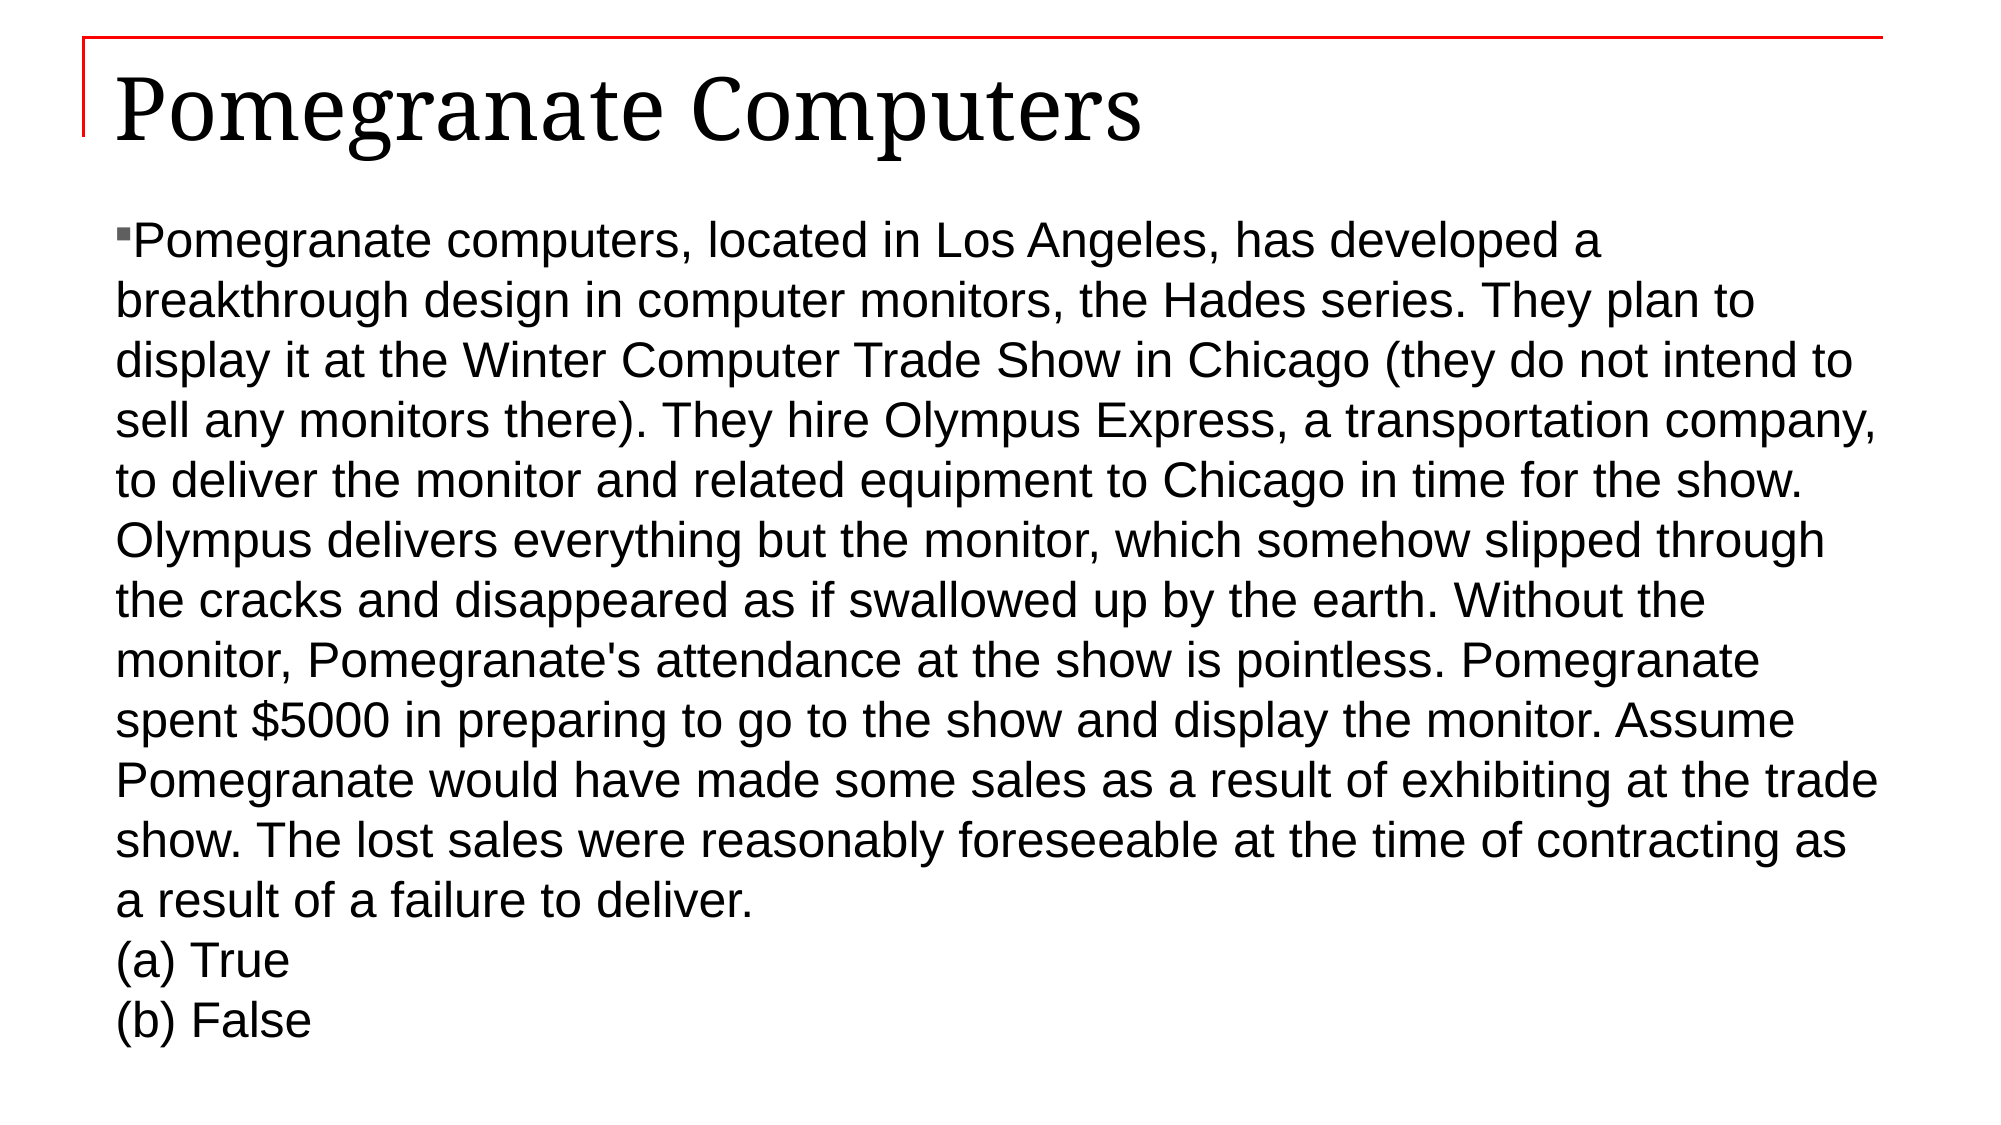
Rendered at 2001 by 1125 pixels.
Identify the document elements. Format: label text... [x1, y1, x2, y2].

title Pomegranate Computers [99, 45, 1900, 233]
list Pomegranate computers, located in Los Angeles, has developed a breakthrough design in computer monitors, the Hades series. They plan to display it at the Winter Computer Trade Show in Chicago (they do not intend to sell any monitors there). They hire Olympus Express, a transportation company, to deliver the monitor and related equipment to Chicago in time for the show. Olympus delivers everything but the monitor, which somehow slipped through the cracks and disappeared as if swallowed up by the earth. Without the monitor, Pomegranate's attendance at the show is pointless. Pomegranate spent $5000 in preparing to go to the show and display the monitor. Assume Pomegranate would have made some sales as a result of exhibiting at the trade show. The lost sales were reasonably foreseeable at the time of contracting as a result of a failure to deliver. (a) True (b) False [100, 200, 1901, 1080]
